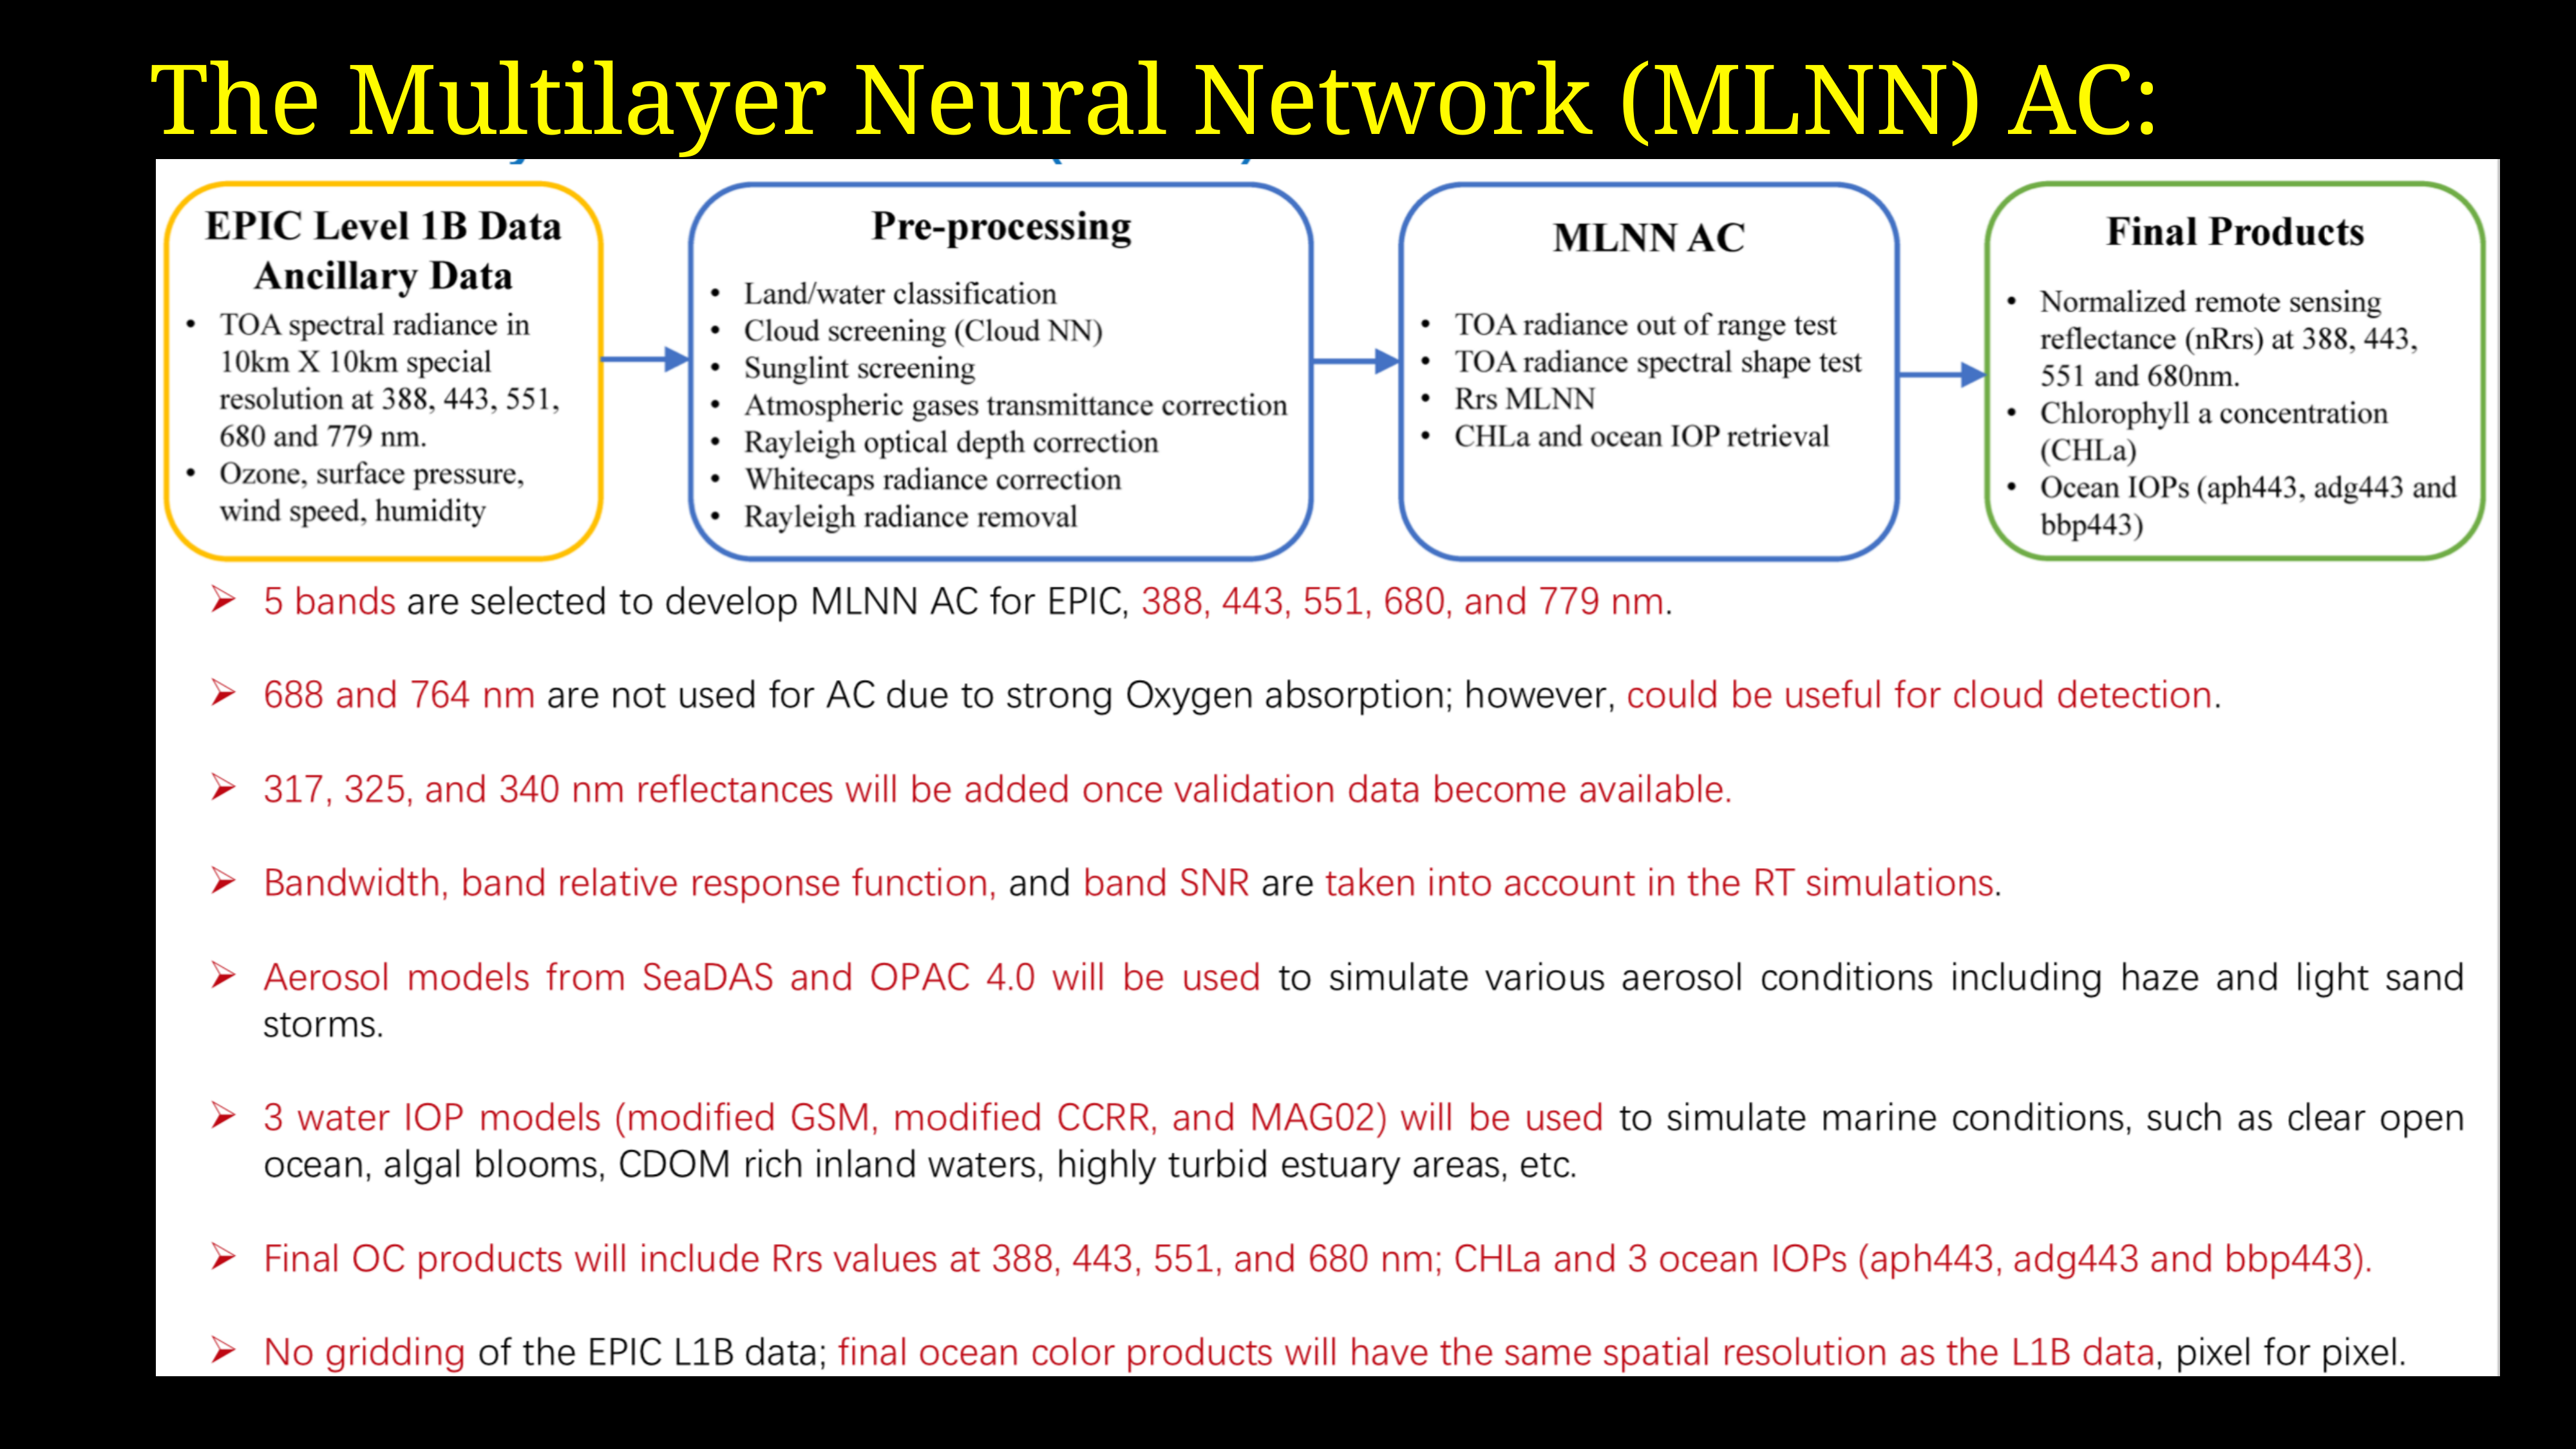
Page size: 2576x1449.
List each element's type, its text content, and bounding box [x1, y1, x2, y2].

picture [156, 159, 2500, 1376]
text_box The Multilayer Neural Network (MLNN) AC: [140, 32, 2172, 158]
